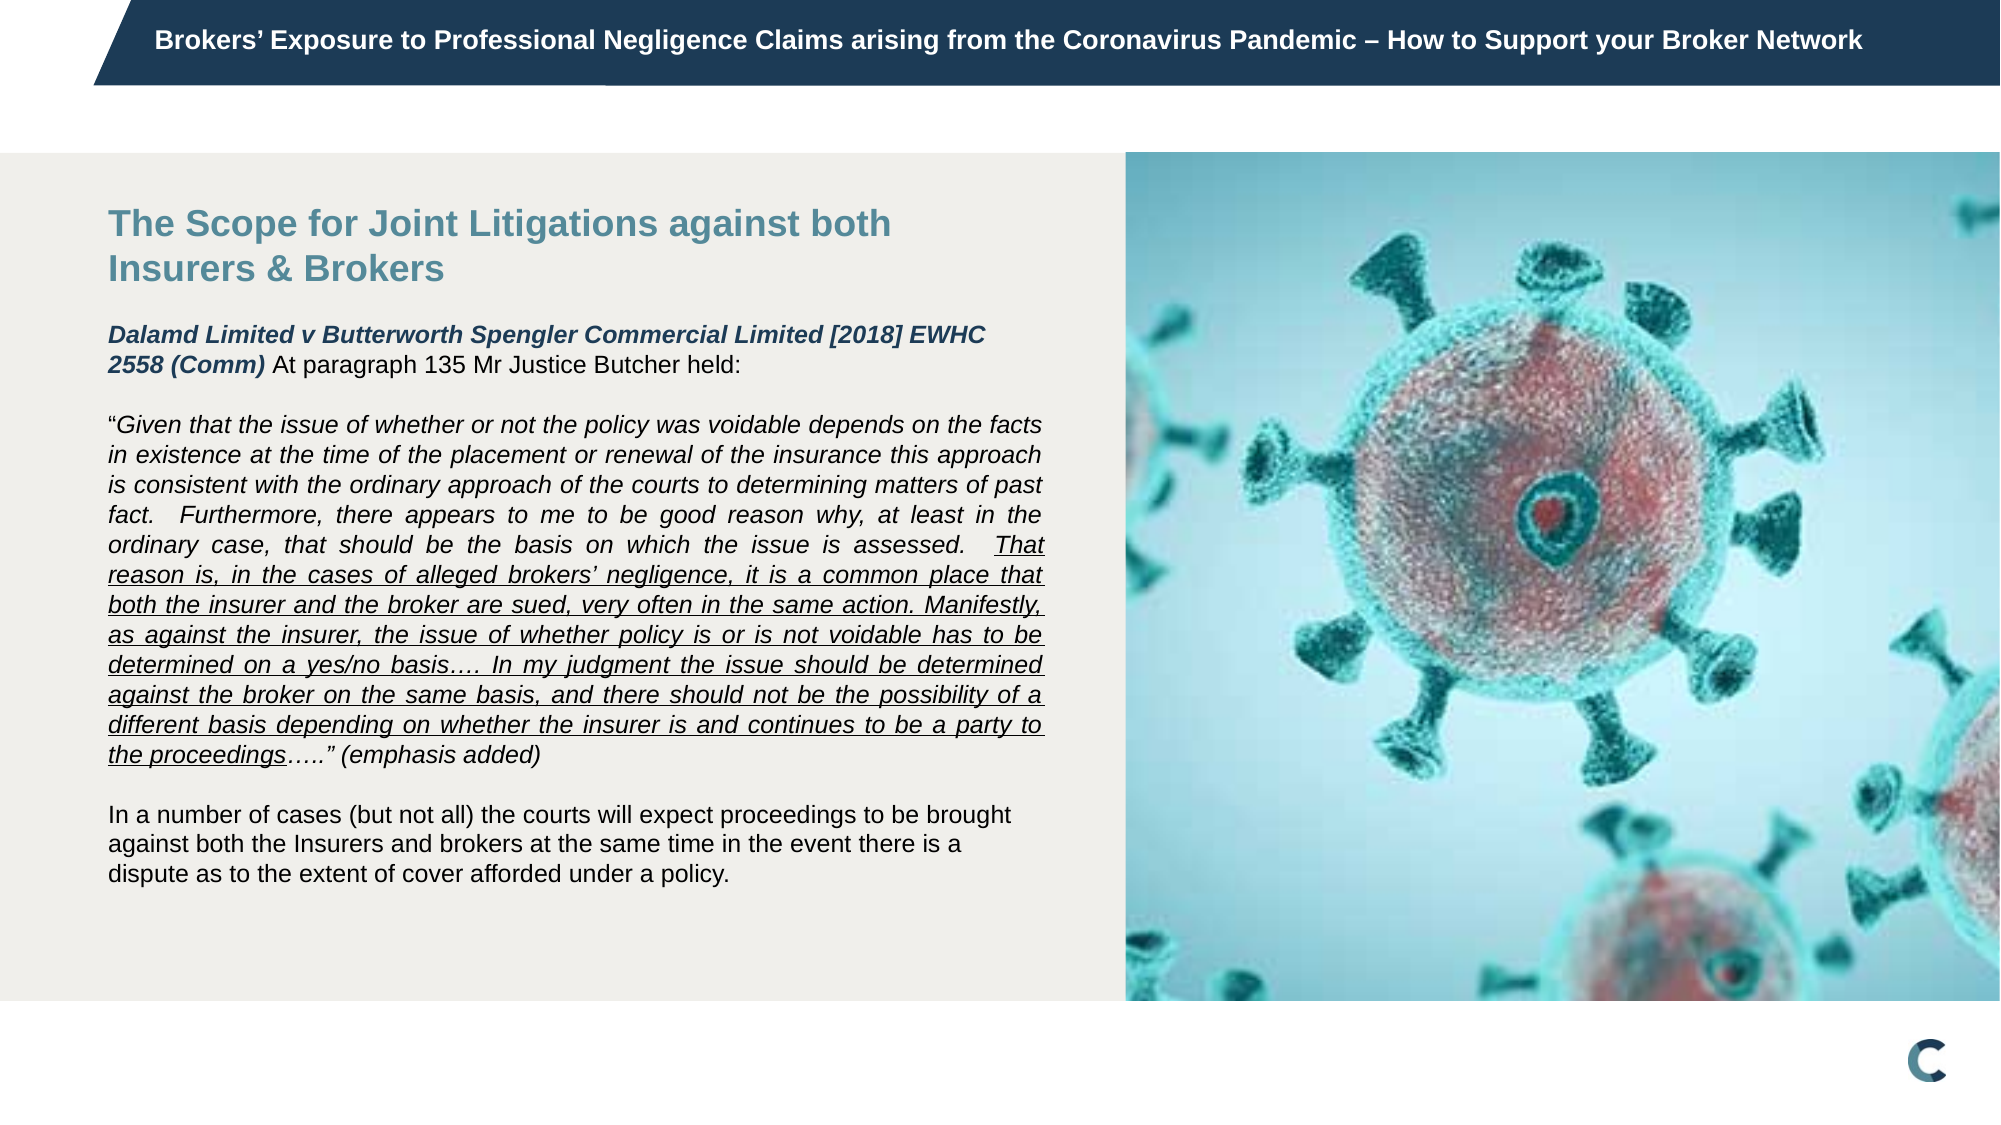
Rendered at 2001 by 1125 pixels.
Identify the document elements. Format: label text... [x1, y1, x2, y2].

picture [1908, 1039, 1946, 1082]
text_box [0, 152, 1227, 1002]
picture [1125, 152, 2000, 1001]
text_box The Scope for Joint Litigations against both Insurers & Brokers Dalamd Limited v Butterworth Spengler Commercial Limited [2018] EWHC 2558 (Comm) At paragraph 135 Mr Justice Butcher held: “Given that the issue of whether or not the policy was voidable depends on the facts in existence at the time of the placement or renewal of the insurance this approach is consistent with the ordinary approach of the courts to determining matters of past fact. Furthermore, there appears to me to be good reason why, at least in the ordinary case, that should be the basis on which the issue is assessed. That reason is, in the cases of alleged brokers’ negligence, it is a common place that both the insurer and the broker are sued, very often in the same action. Manifestly, as against the insurer, the issue of whether policy is or is not voidable has to be determined on a yes/no basis…. In my judgment the issue should be determined against the broker on the same basis, and there should not be the possibility of a different basis depending on whether the insurer is and continues to be a party to the proceedings…..” (emphasis added) In a number of cases (but not all) the courts will expect proceedings to be brought against both the Insurers and brokers at the same time in the event there is a dispute as to the extent of cover afforded under a policy. [93, 191, 1060, 926]
text_box Brokers’ Exposure to Professional Negligence Claims arising from the Coronavirus Pandemic – How to Support your Broker Network [139, 15, 1909, 63]
text_box [91, 0, 2000, 87]
